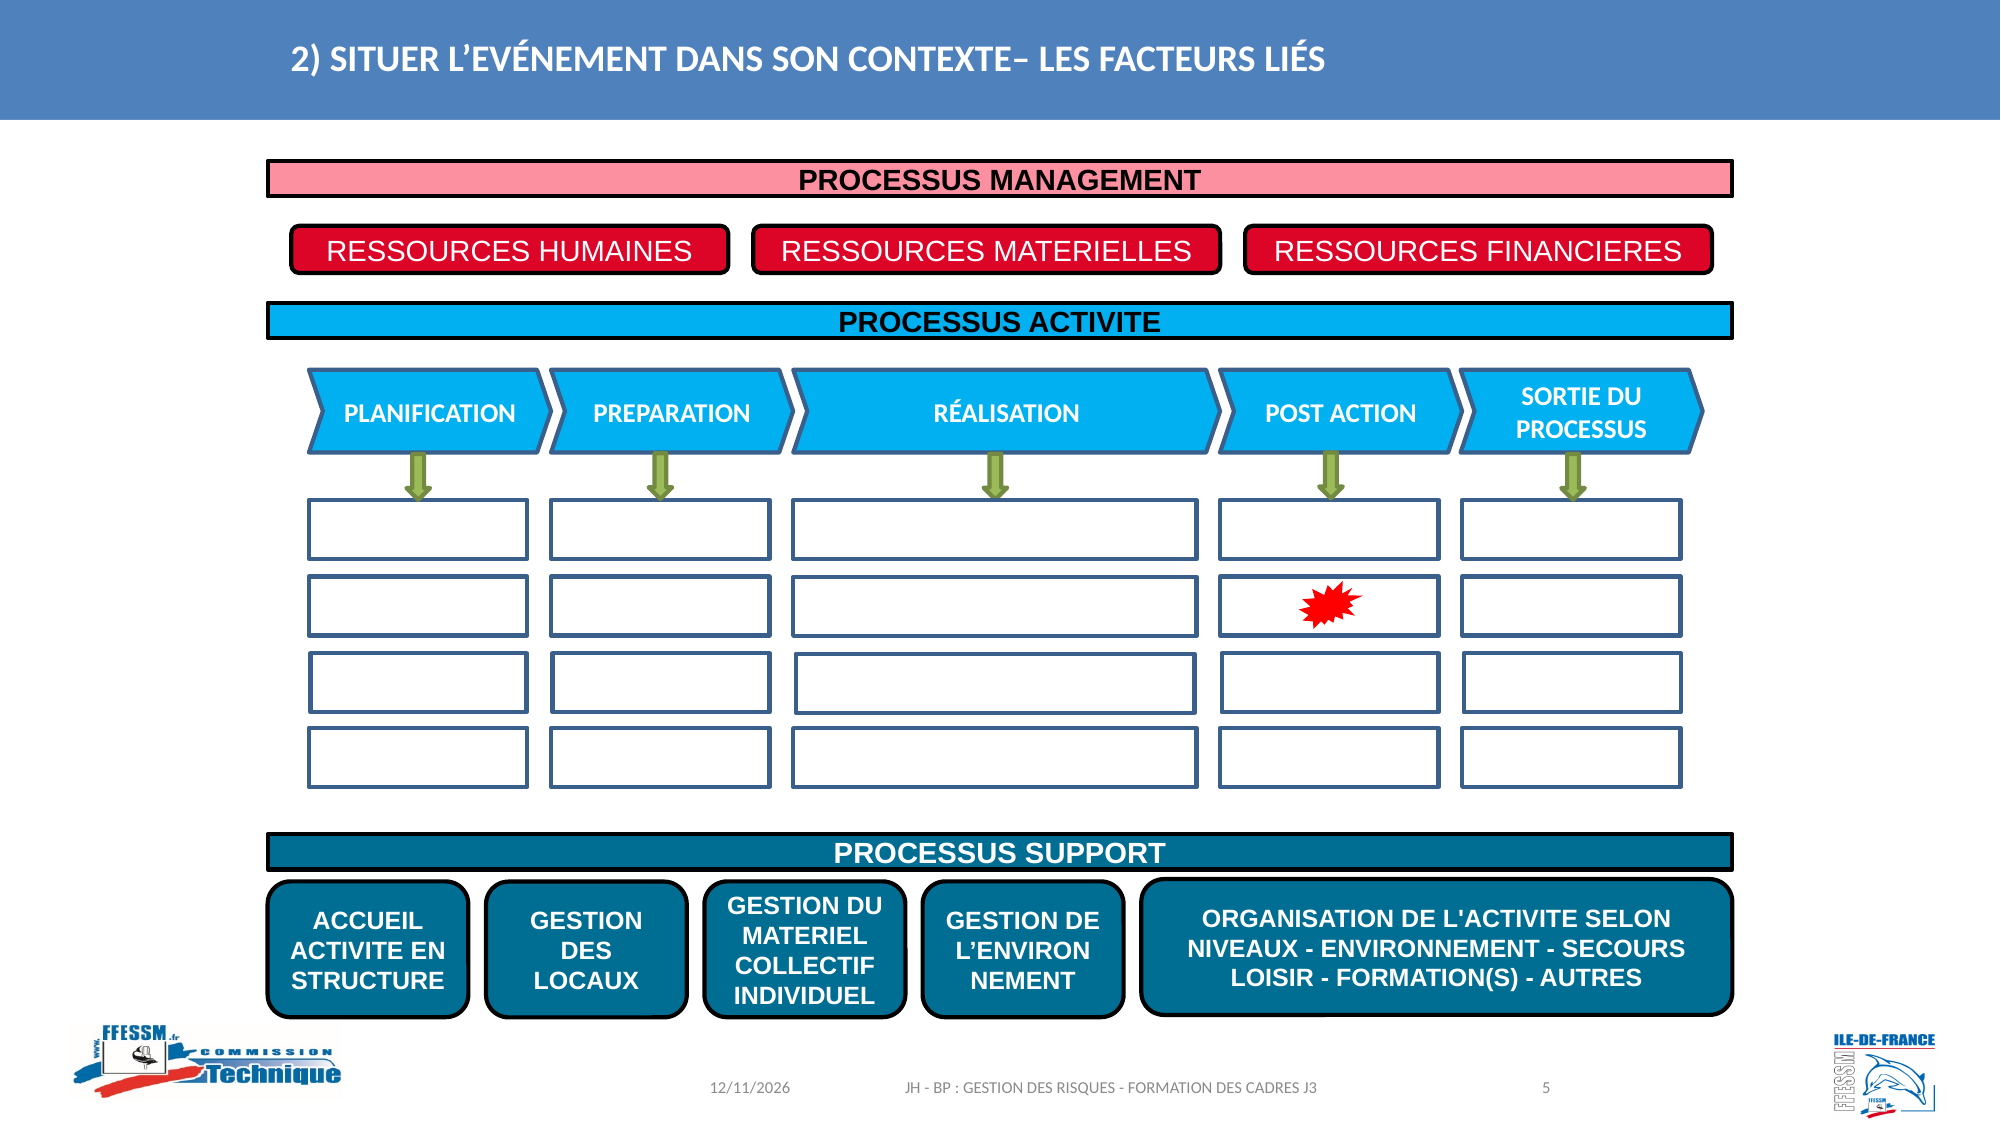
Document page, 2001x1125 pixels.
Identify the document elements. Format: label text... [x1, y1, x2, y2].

text_box [308, 576, 528, 636]
text_box [406, 454, 431, 500]
text_box [308, 499, 528, 559]
text_box [1220, 576, 1439, 636]
text_box [648, 453, 673, 500]
text_box [1221, 653, 1439, 713]
text_box ACCUEIL ACTIVITE EN STRUCTURE [265, 879, 471, 1020]
text_box [550, 499, 770, 559]
text_box PROCESSUS SUPPORT [266, 832, 1734, 872]
text_box [552, 653, 770, 713]
text_box GESTION DE L’ENVIRON NEMENT [920, 879, 1126, 1020]
text_box GESTION DES LOCAUX [483, 879, 689, 1020]
text_box RESSOURCES MATERIELLES [751, 223, 1223, 276]
text_box [793, 500, 1197, 560]
text_box [310, 653, 527, 713]
text_box 2) SITUER L’EVéNEMENT DANS SON CONTEXTE– LES FACTEURS LIéS [275, 9, 1904, 103]
text_box [1220, 499, 1439, 559]
text_box PLANIFICATION [308, 369, 552, 453]
text_box [308, 727, 528, 787]
text_box PROCESSUS ACTIVITE [266, 301, 1734, 340]
picture [1834, 1034, 1935, 1119]
text_box RESSOURCES FINANCIERES [1243, 223, 1715, 276]
text_box [983, 453, 1008, 500]
text_box [1462, 727, 1681, 787]
text_box POST ACTION [1220, 369, 1463, 453]
text_box [1462, 499, 1681, 559]
text_box ORGANISATION DE L'ACTIVITE SELON NIVEAUX - ENVIRONNEMENT - SECOURS LOISIR - FORMATION(S) - AUTRES [1139, 876, 1735, 1018]
text_box [1319, 452, 1343, 499]
text_box [1220, 727, 1439, 787]
text_box [550, 576, 770, 636]
picture [70, 1023, 342, 1100]
text_box PREPARATION [551, 369, 794, 453]
text_box PROCESSUS MANAGEMENT [266, 159, 1734, 198]
text_box GESTION DU MATERIEL COLLECTIF INDIVIDUEL [702, 879, 908, 1020]
text_box [793, 728, 1197, 788]
text_box [1298, 580, 1364, 629]
text_box [795, 653, 1195, 713]
text_box [1463, 653, 1681, 713]
text_box RESSOURCES HUMAINES [289, 223, 731, 276]
text_box RÉALISATION [793, 369, 1221, 453]
text_box [793, 576, 1197, 636]
text_box [1462, 576, 1681, 636]
text_box [1561, 454, 1585, 500]
text_box [550, 727, 770, 787]
text_box SORTIE DU PROCESSUS [1460, 369, 1703, 453]
